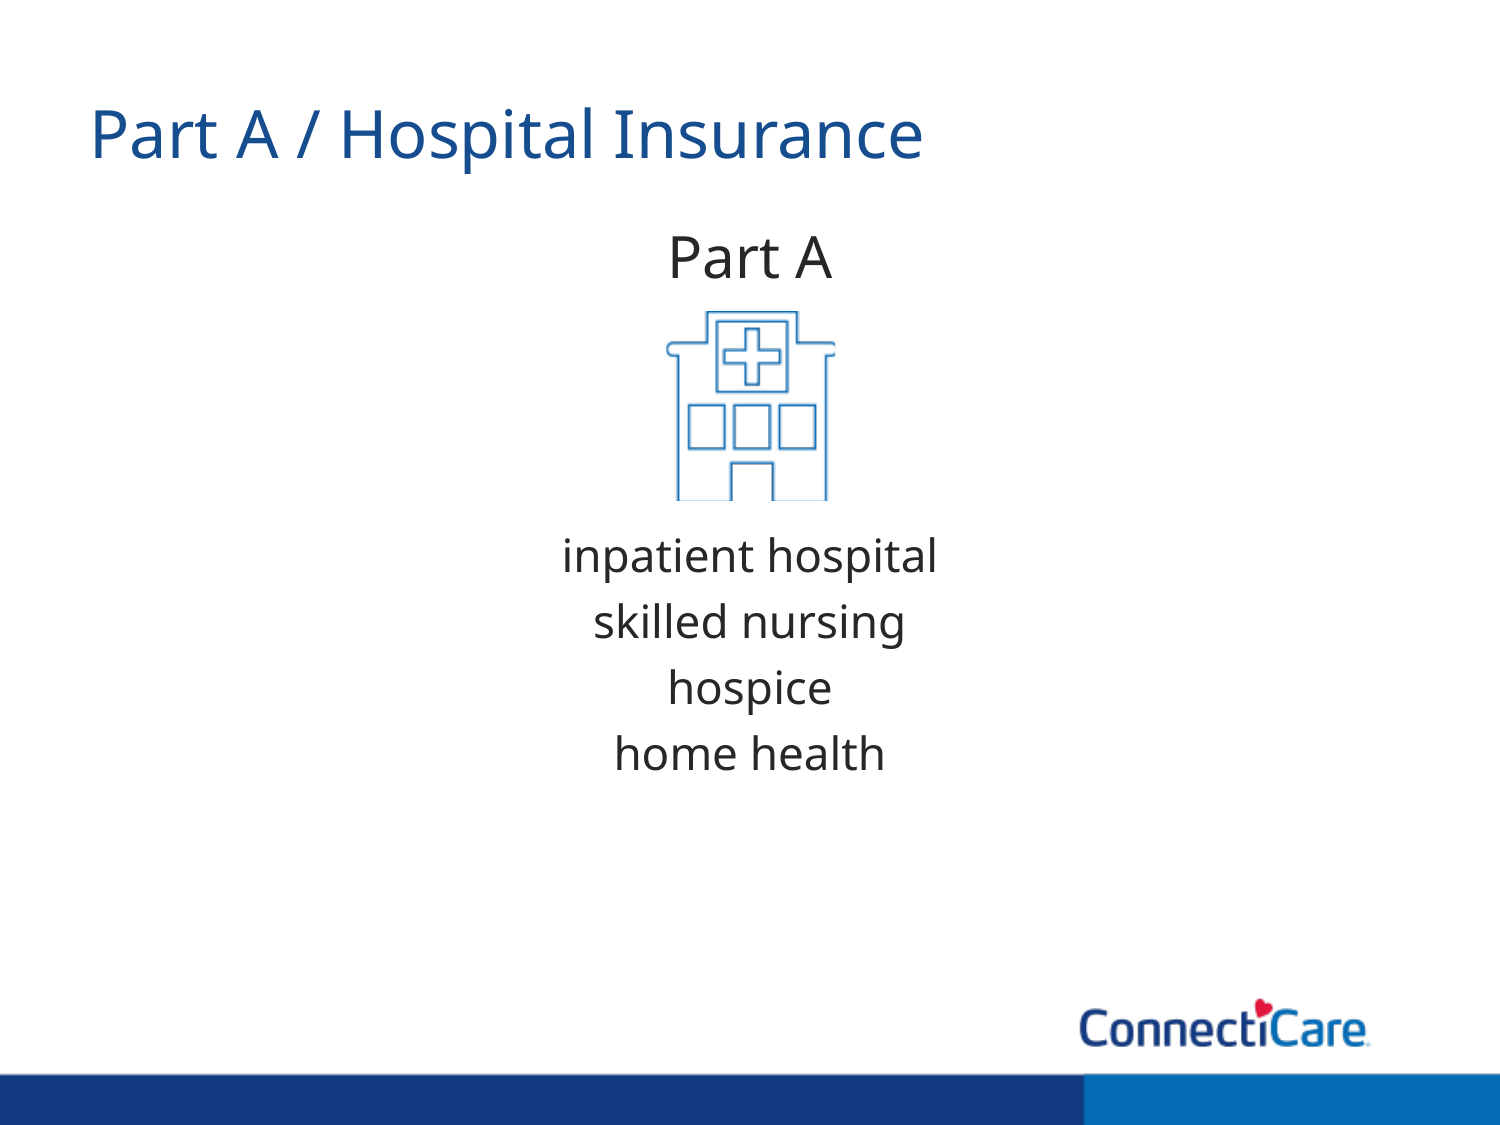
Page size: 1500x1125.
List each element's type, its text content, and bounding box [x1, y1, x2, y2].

picture [666, 311, 836, 501]
title Part A / Hospital Insurance [89, 74, 1440, 262]
text_box Part A [634, 157, 866, 354]
text_box inpatient hospital skilled nursing hospice home health [448, 538, 1052, 991]
